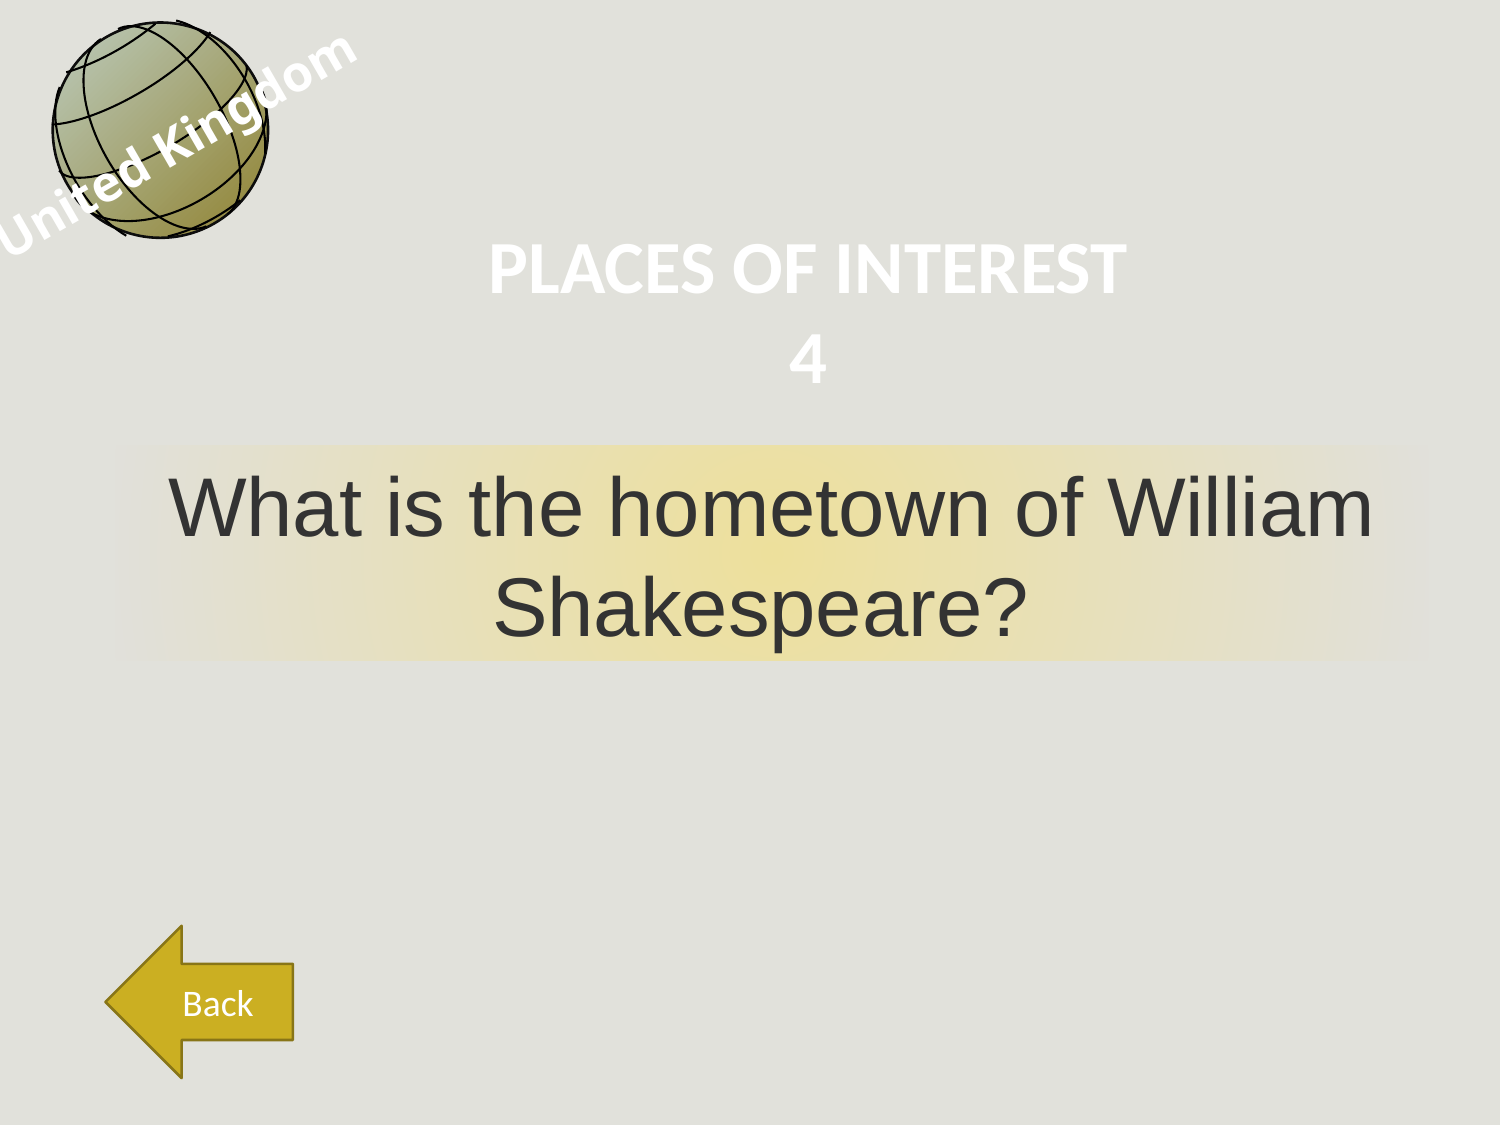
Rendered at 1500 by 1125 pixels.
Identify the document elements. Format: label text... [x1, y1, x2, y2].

text_box What is the hometown of William Shakespeare? [115, 445, 1429, 661]
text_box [0, 0, 432, 240]
text_box Back [104, 924, 295, 1080]
text_box PLACES OF INTEREST 4 [328, 210, 1289, 406]
